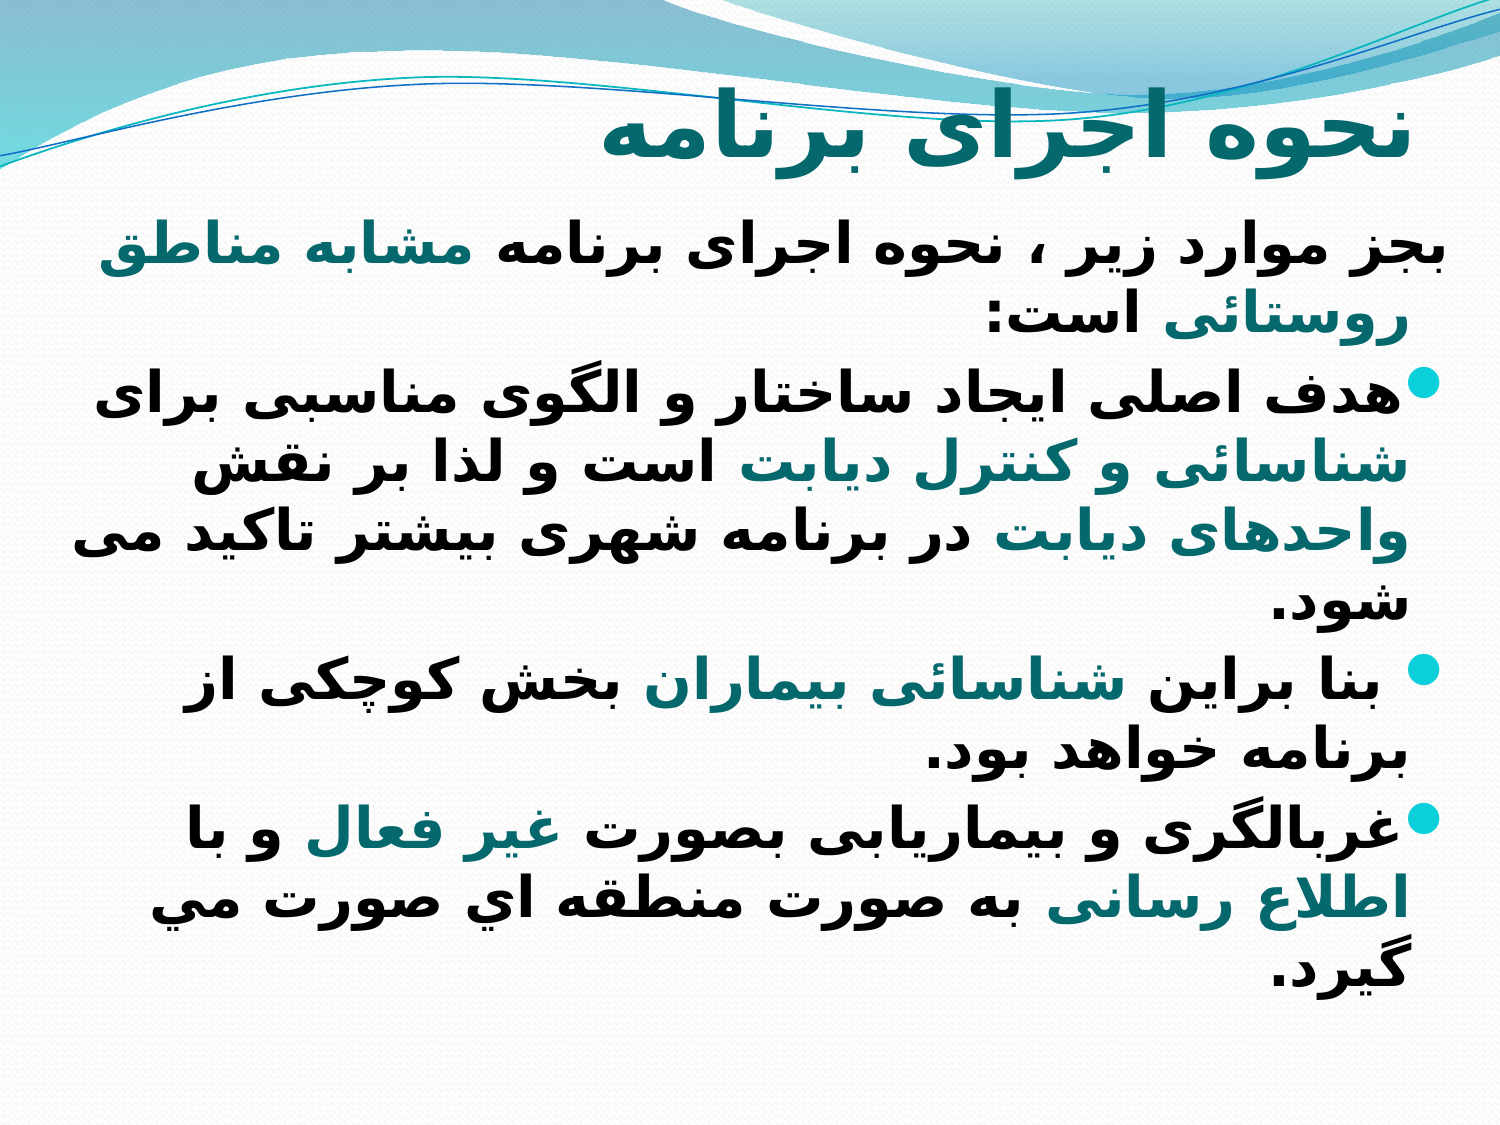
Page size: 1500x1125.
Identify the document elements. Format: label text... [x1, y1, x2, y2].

list بجز موارد زير ، نحوه اجرای برنامه مشابه مناطق روستائی است: هدف اصلی ایجاد ساختار و الگوی مناسبی برای شناسائی و کنترل دیابت است و لذا بر نقش واحدهای دیابت در برنامه شهری بیشتر تاکید می شود. بنا براین شناسائی بیماران بخش کوچکی از برنامه خواهد بود. غربالگری و بیماریابی بصورت غیر فعال و با اطلاع رسانی به صورت منطقه اي صورت مي گيرد. [35, 199, 1465, 1008]
title نحوه اجرای برنامه [75, 23, 1418, 176]
